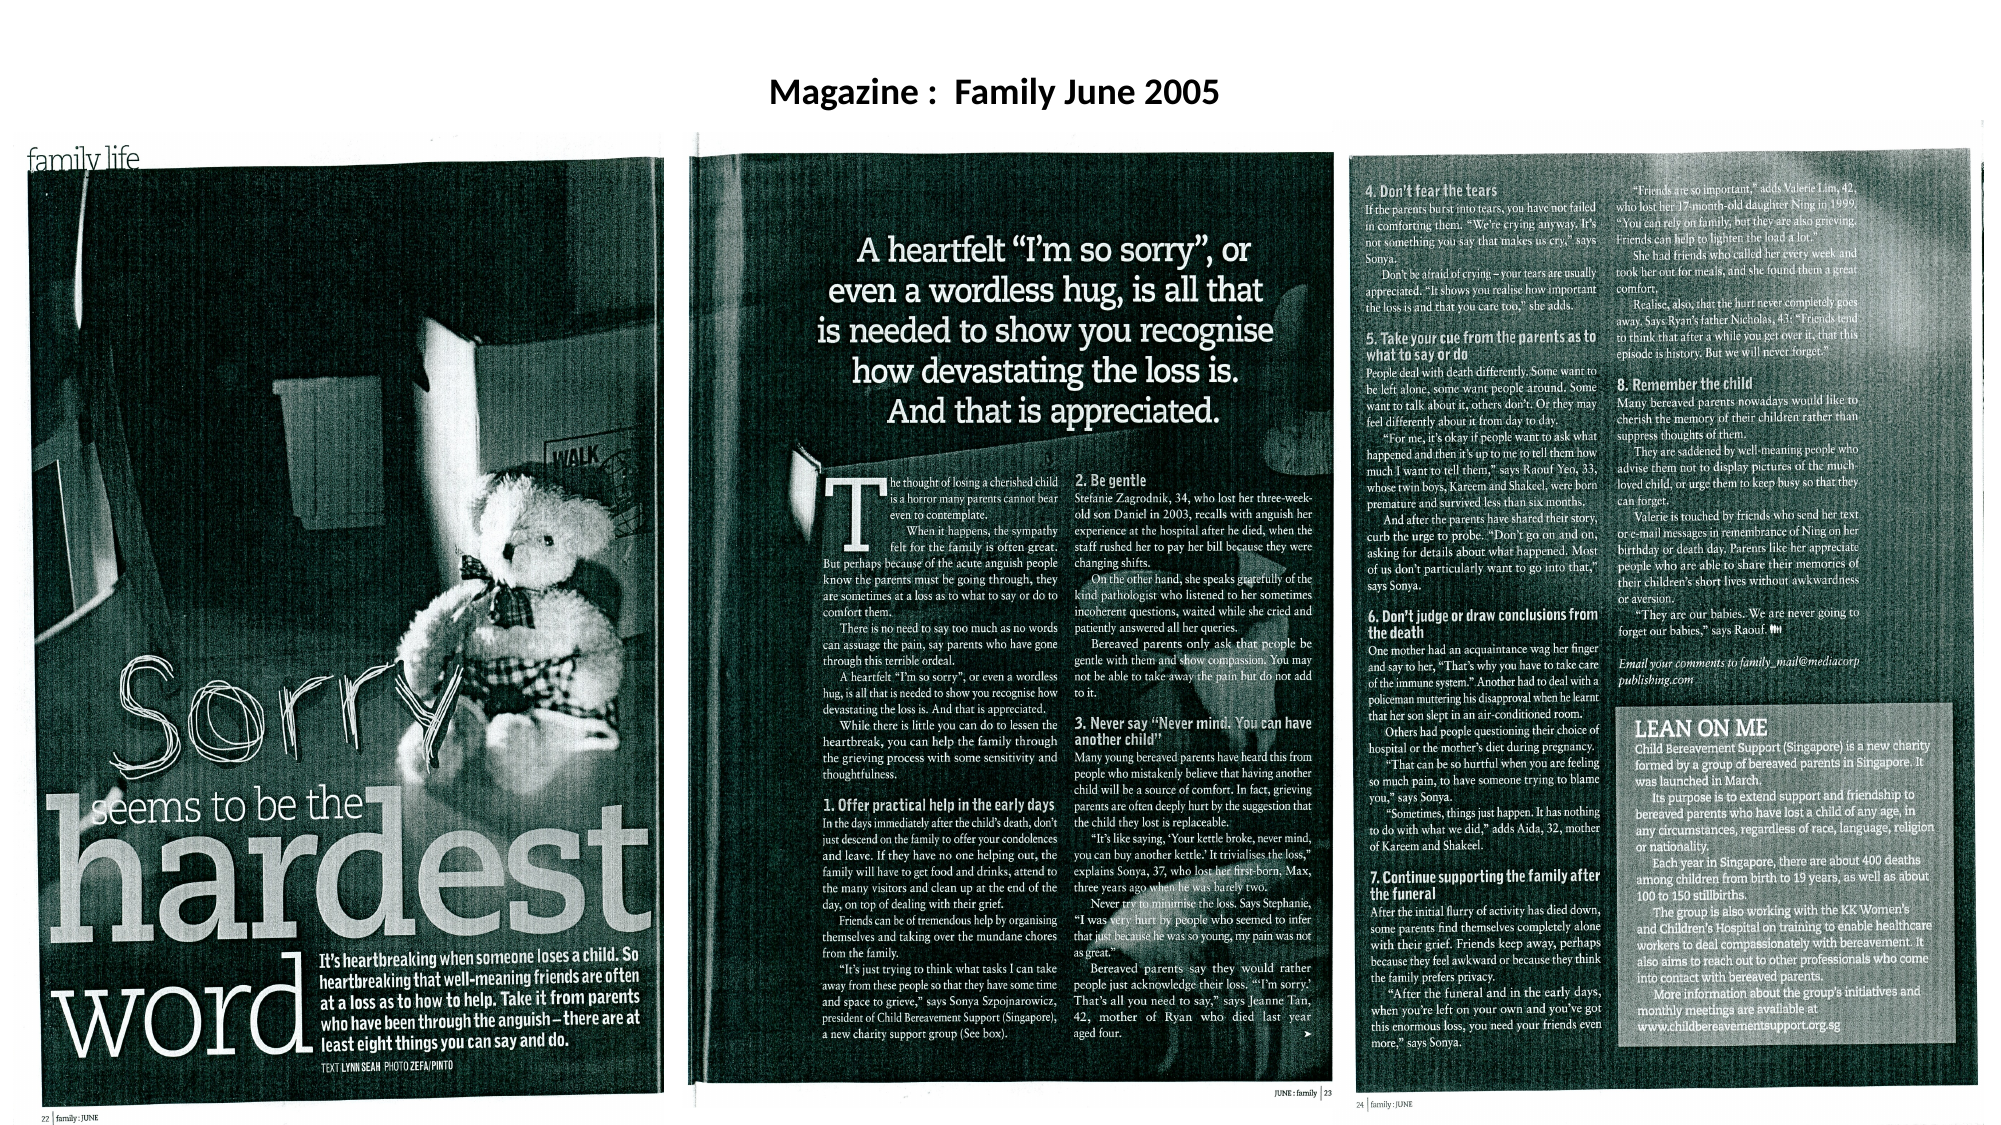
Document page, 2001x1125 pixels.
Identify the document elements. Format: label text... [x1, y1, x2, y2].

text_box Magazine : Family June 2005 [754, 59, 1306, 120]
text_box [13, 120, 1984, 1125]
